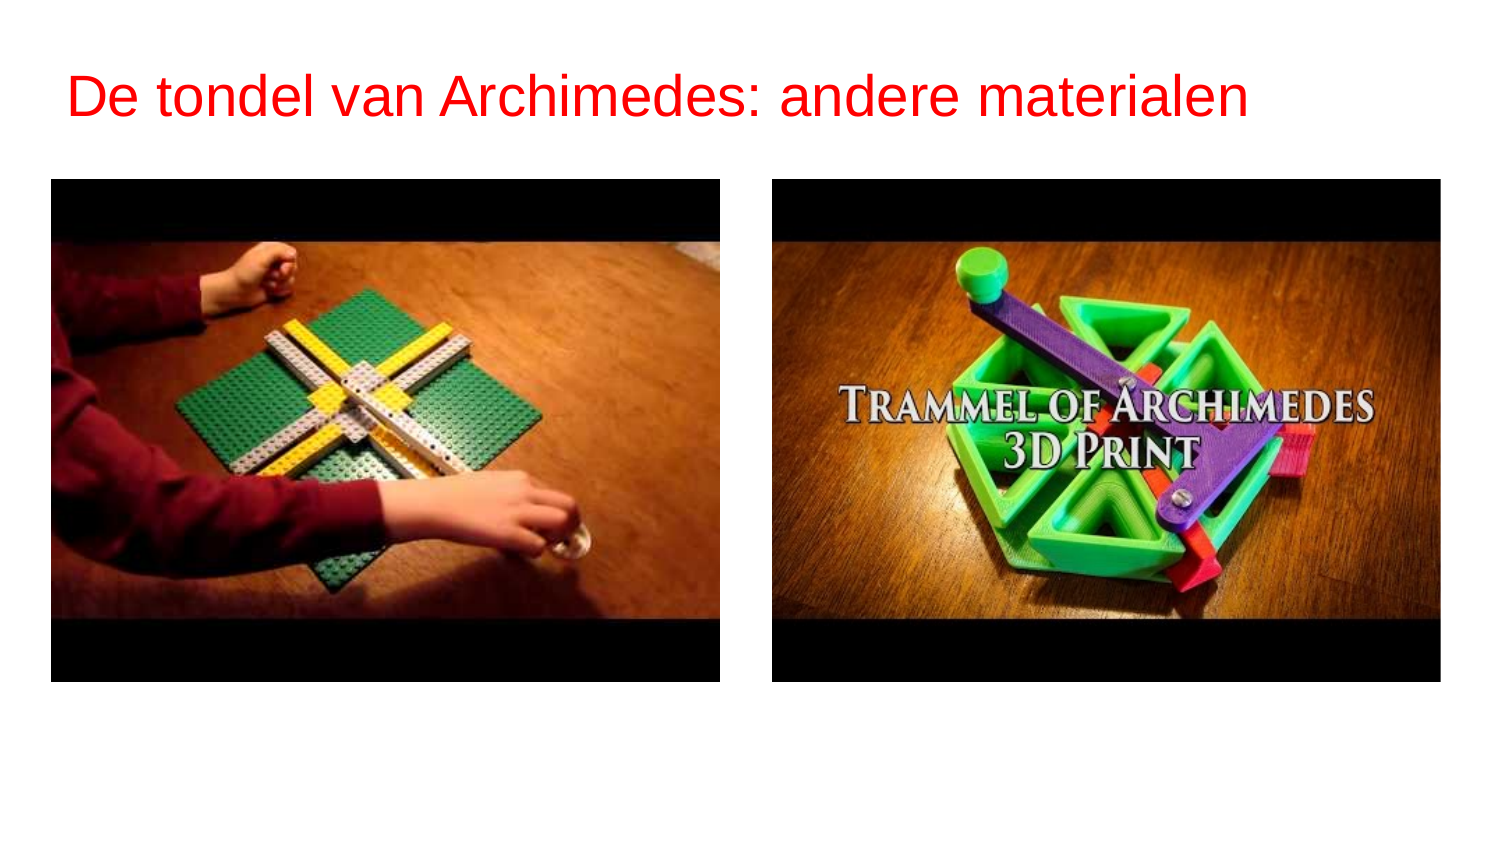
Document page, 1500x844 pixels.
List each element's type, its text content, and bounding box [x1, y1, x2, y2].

text_box [51, 179, 720, 682]
title De tondel van Archimedes: andere materialen [51, 43, 1449, 138]
text_box [772, 179, 1441, 682]
